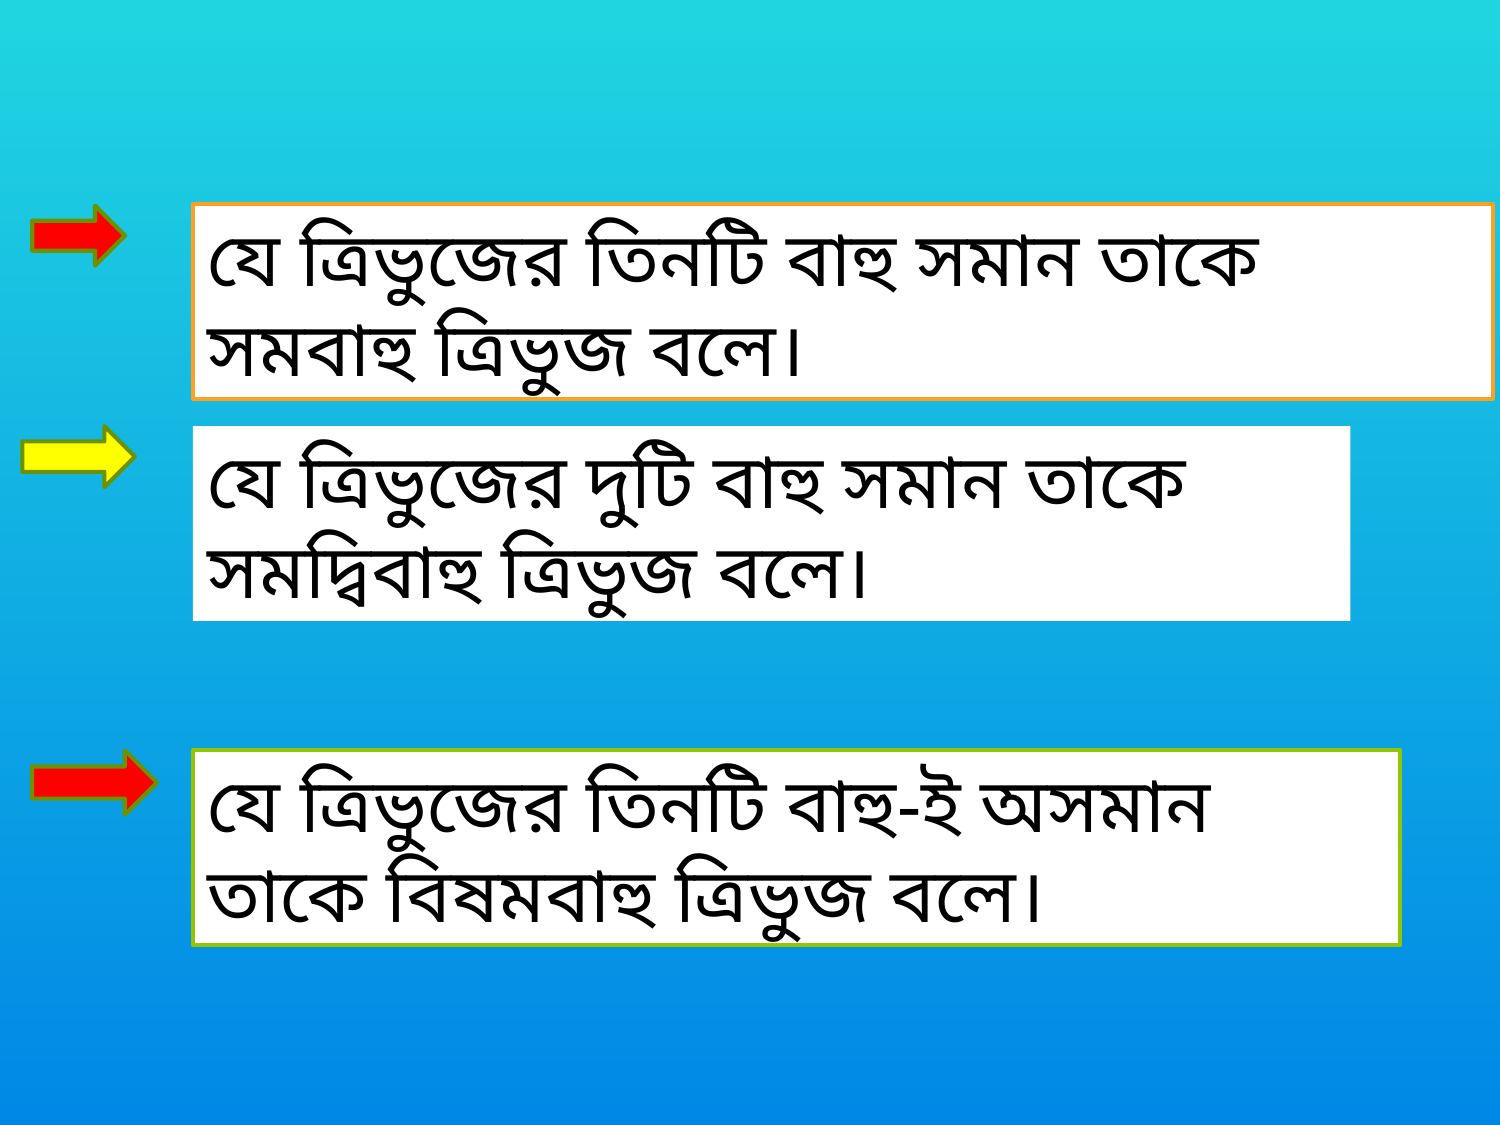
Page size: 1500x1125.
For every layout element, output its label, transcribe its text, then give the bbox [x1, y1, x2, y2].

text_box যে ত্রিভুজের তিনটি বাহু-ই অসমান তাকে বিষমবাহু ত্রিভুজ বলে। [191, 748, 1402, 947]
text_box যে ত্রিভুজের দুটি বাহু সমান তাকে সমদ্বিবাহু ত্রিভুজ বলে। [192, 426, 1351, 621]
text_box [30, 203, 128, 268]
text_box [29, 748, 160, 817]
text_box যে ত্রিভুজের তিনটি বাহু সমান তাকে সমবাহু ত্রিভুজ বলে। [191, 202, 1495, 401]
text_box [20, 424, 137, 490]
